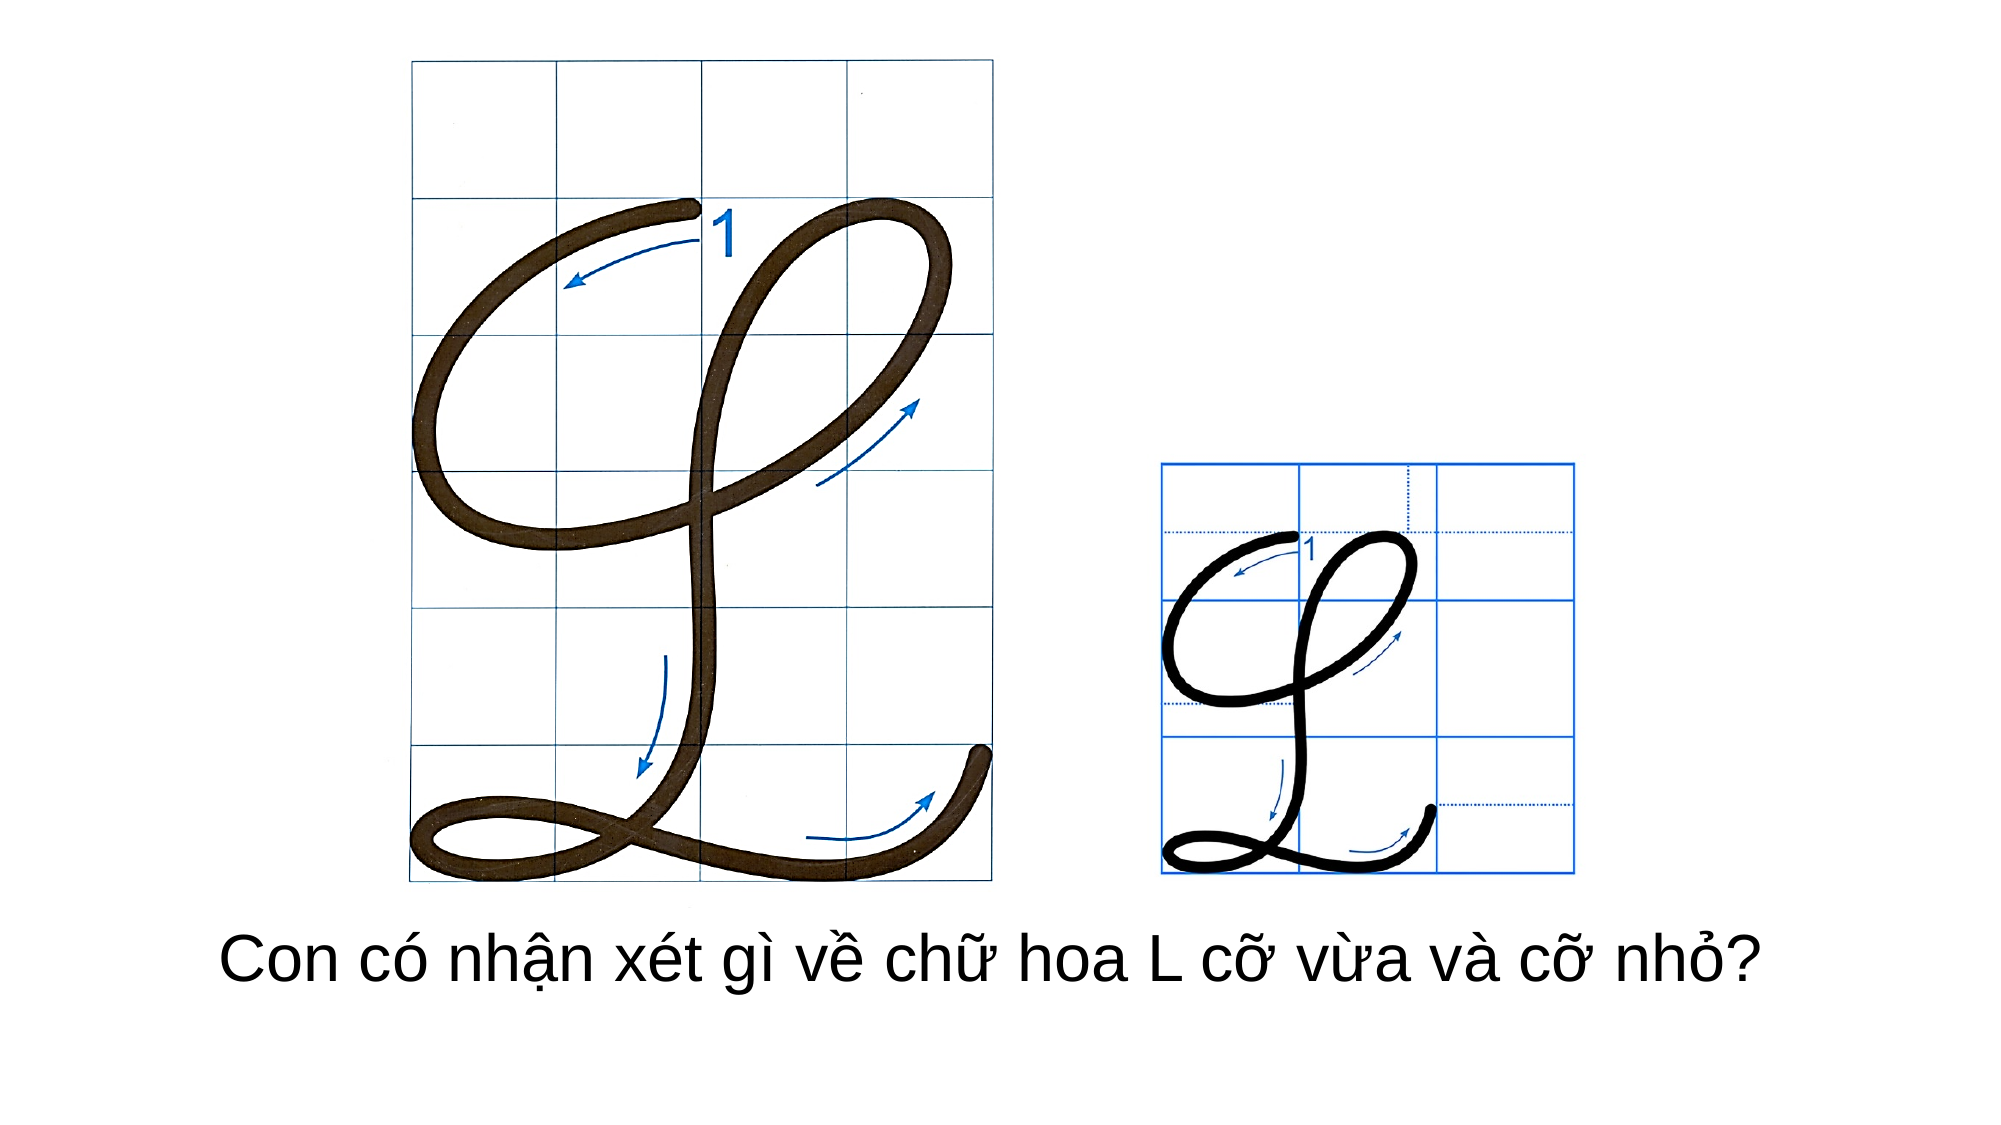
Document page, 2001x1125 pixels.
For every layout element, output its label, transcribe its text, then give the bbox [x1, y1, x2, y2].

picture [370, 39, 1035, 908]
picture [1146, 444, 1594, 908]
text_box Con có nhận xét gì về chữ hoa L cỡ vừa và cỡ nhỏ? [197, 907, 1784, 1003]
